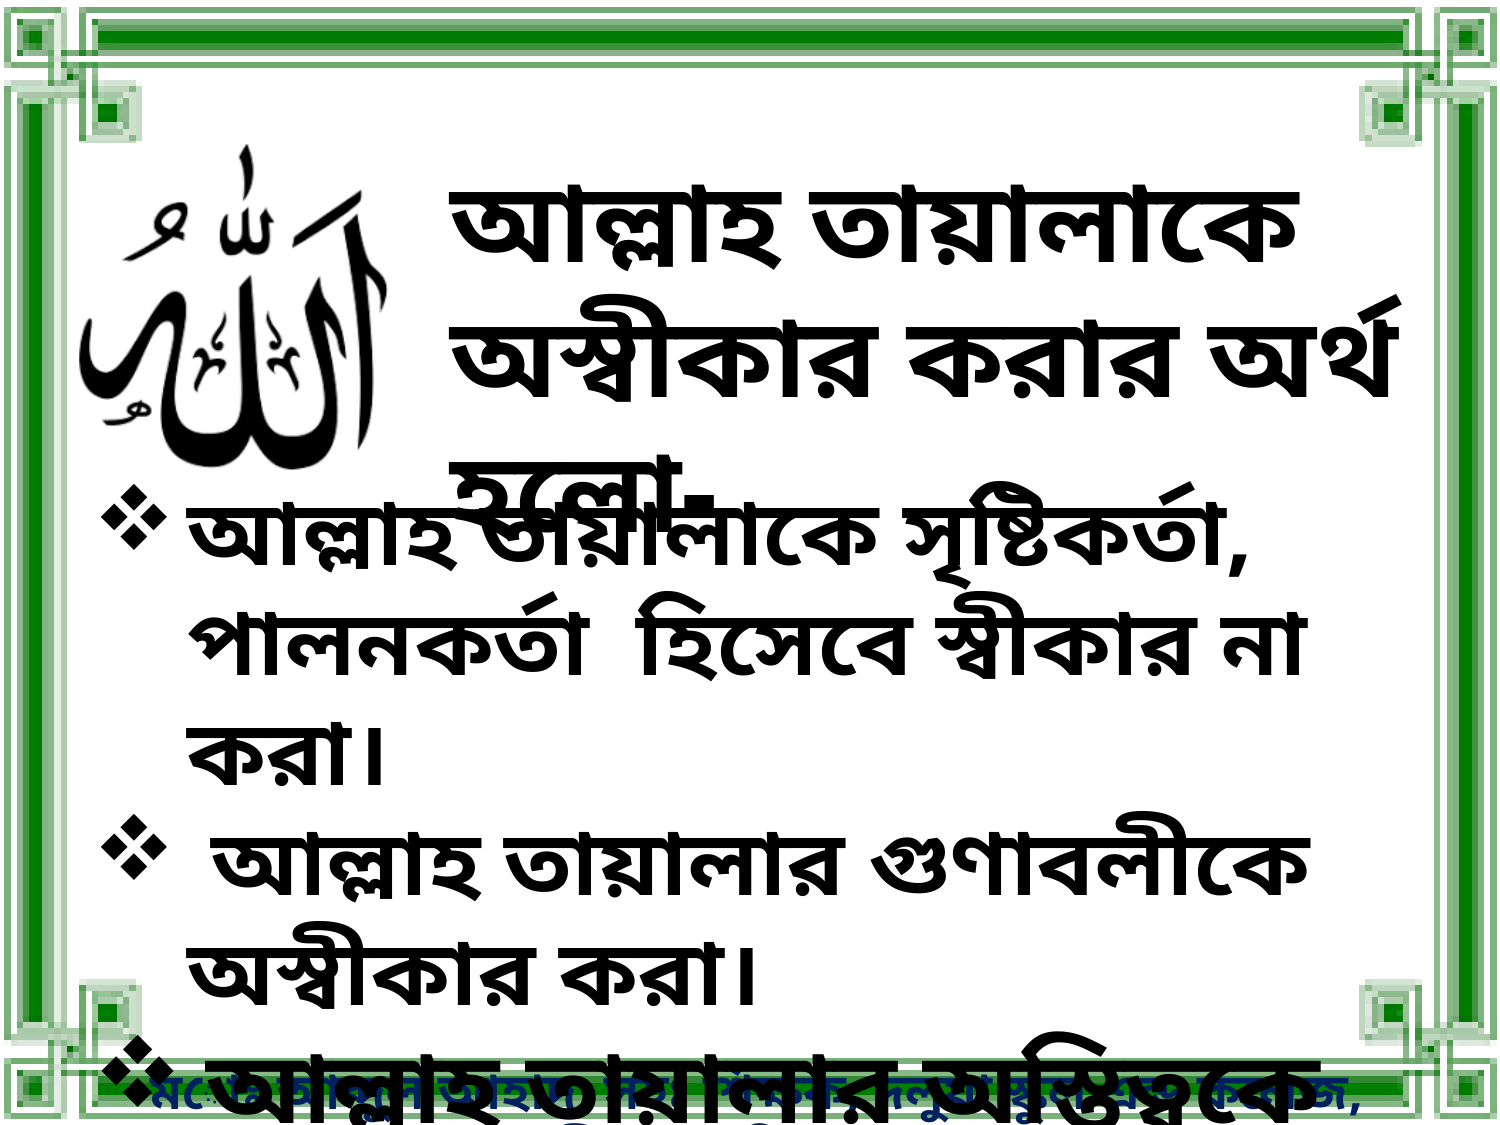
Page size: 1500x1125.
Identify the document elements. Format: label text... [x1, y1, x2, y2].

text_box আল্লাহ তায়ালাকে সৃষ্টিকর্তা, পালনকর্তা হিসেবে স্বীকার না করা। আল্লাহ তায়ালার গুণাবলীকে অস্বীকার করা। আল্লাহ তায়ালার অস্তিত্বকে অস্বীকার করা [78, 466, 1421, 1125]
text_box আল্লাহ তায়ালাকে অস্বীকার করার অর্থ হলো- [436, 142, 1500, 562]
picture [1421, 562, 1500, 1125]
picture [0, 0, 1500, 1125]
